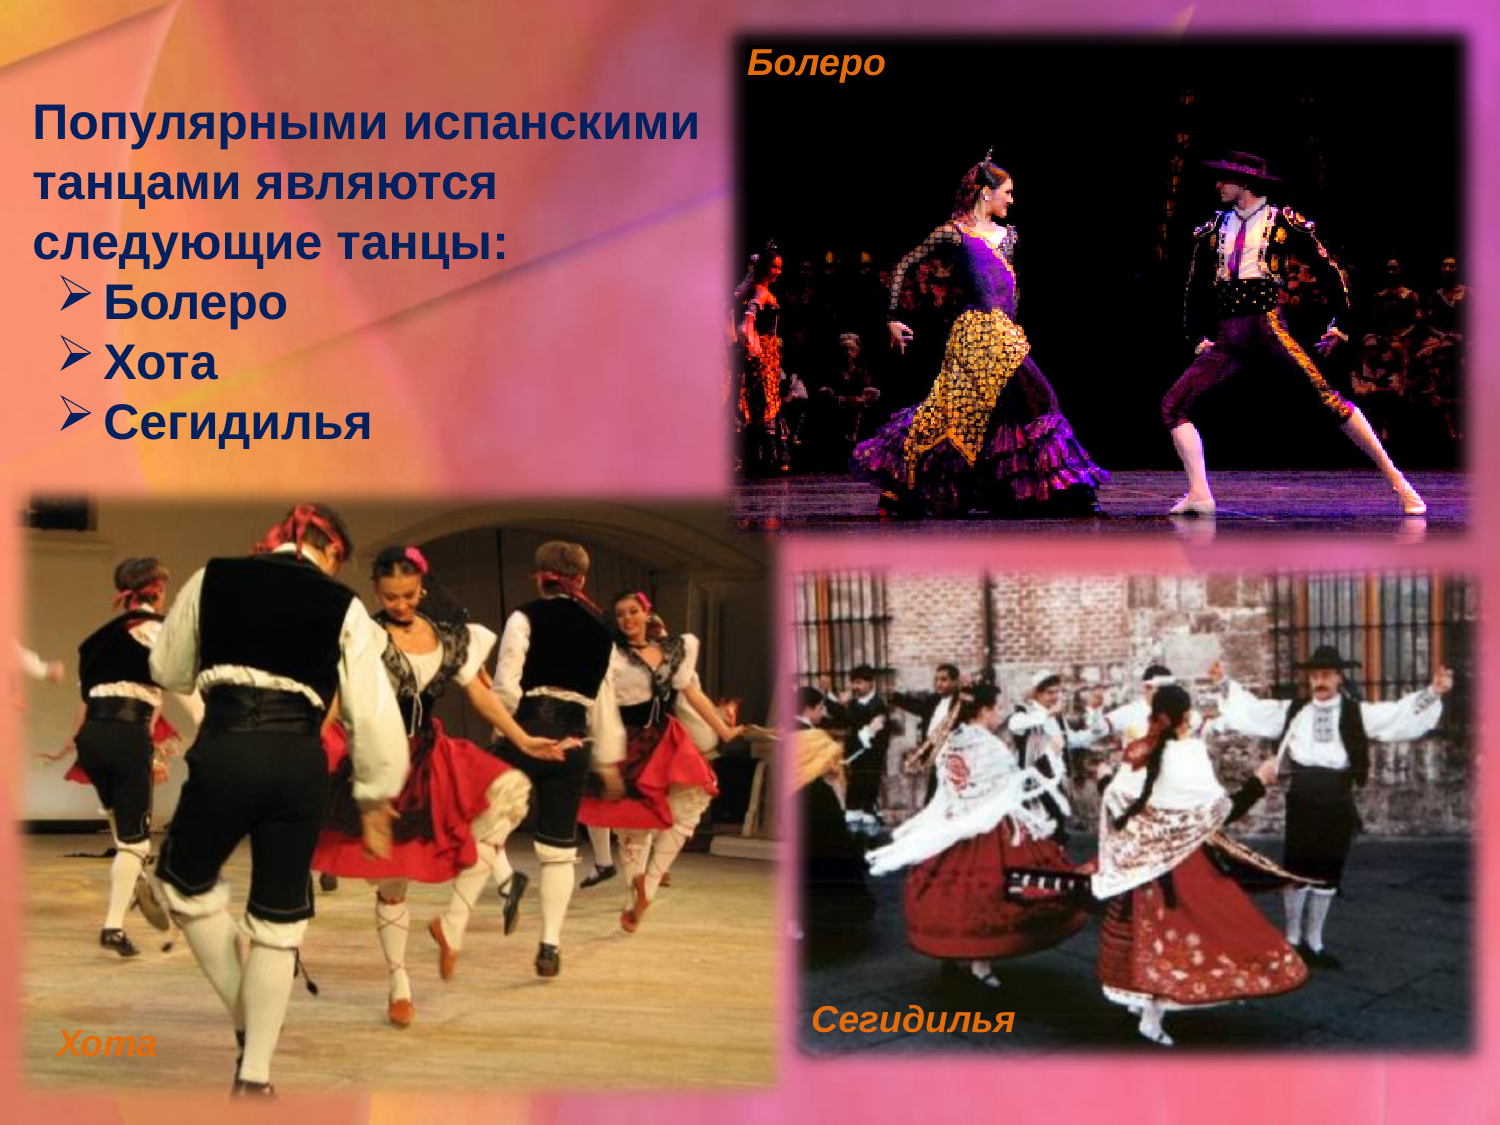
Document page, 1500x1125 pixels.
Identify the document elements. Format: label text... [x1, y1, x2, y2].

text_box Популярными испанскими танцами являются следующие танцы: Болеро Хота Сегидилья [17, 81, 709, 457]
picture [0, 0, 1500, 1125]
